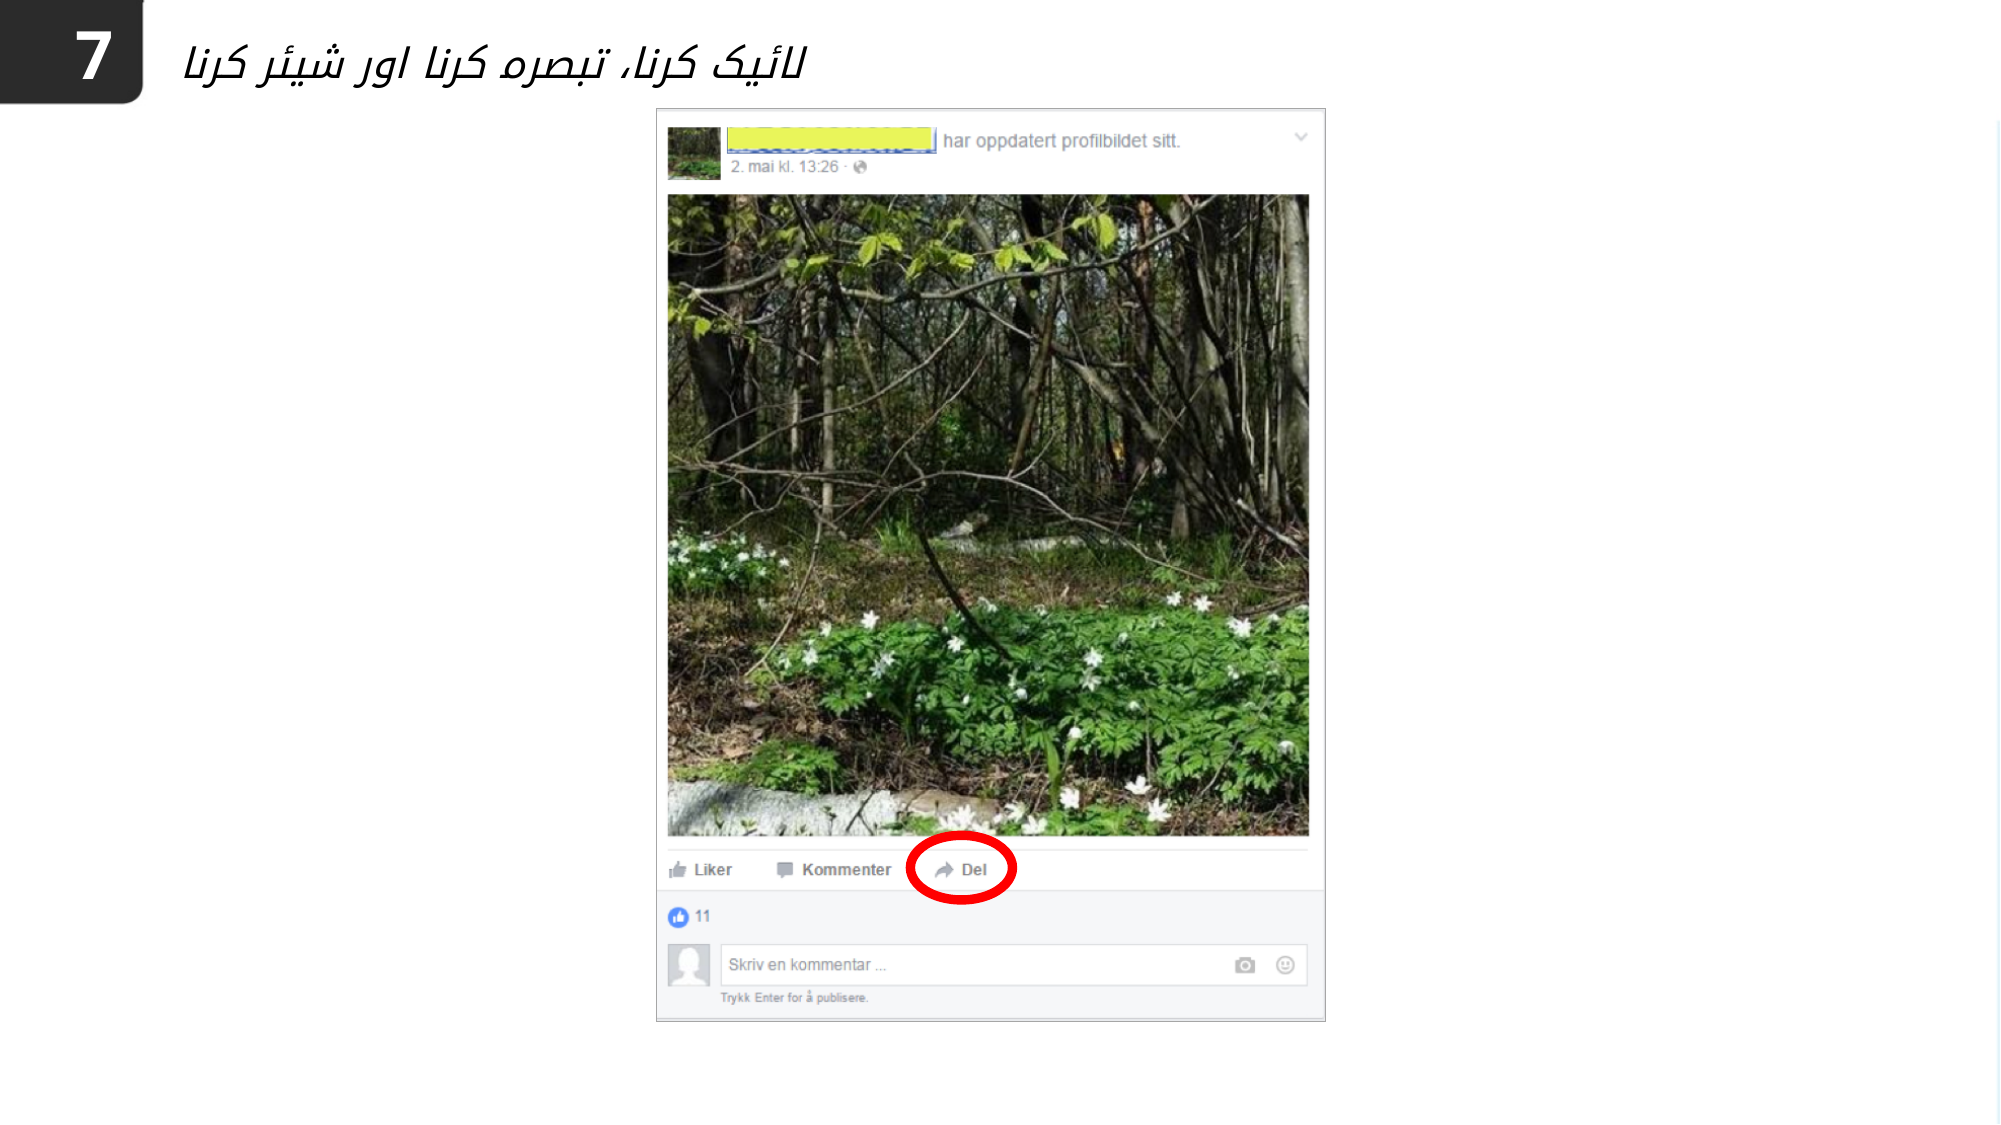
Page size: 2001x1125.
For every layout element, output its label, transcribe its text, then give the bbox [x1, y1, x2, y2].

picture [0, 0, 2000, 1124]
text_box 7 [60, 20, 188, 95]
title لائیک کرنا، تبصرہ کرنا اور شیئر کرنا [188, 34, 1864, 95]
